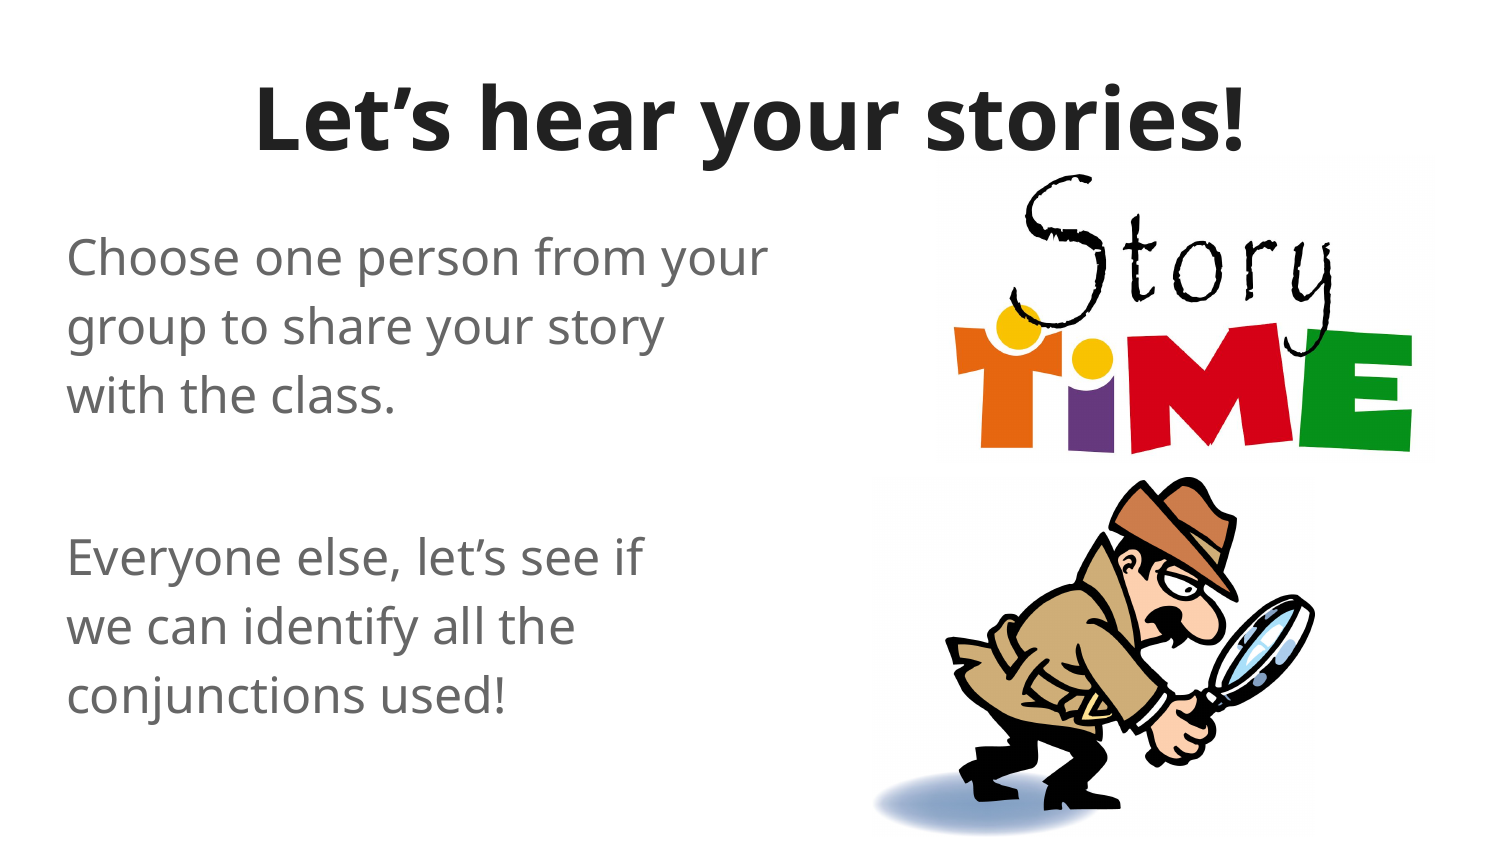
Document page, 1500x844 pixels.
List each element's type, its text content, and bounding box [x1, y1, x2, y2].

picture [935, 155, 1436, 463]
picture [872, 477, 1315, 838]
list Choose one person from your group to share your story with the class. Everyone else, let’s see if we can identify all the conjunctions used! [51, 201, 1449, 750]
title Let’s hear your stories! [51, 48, 1449, 180]
